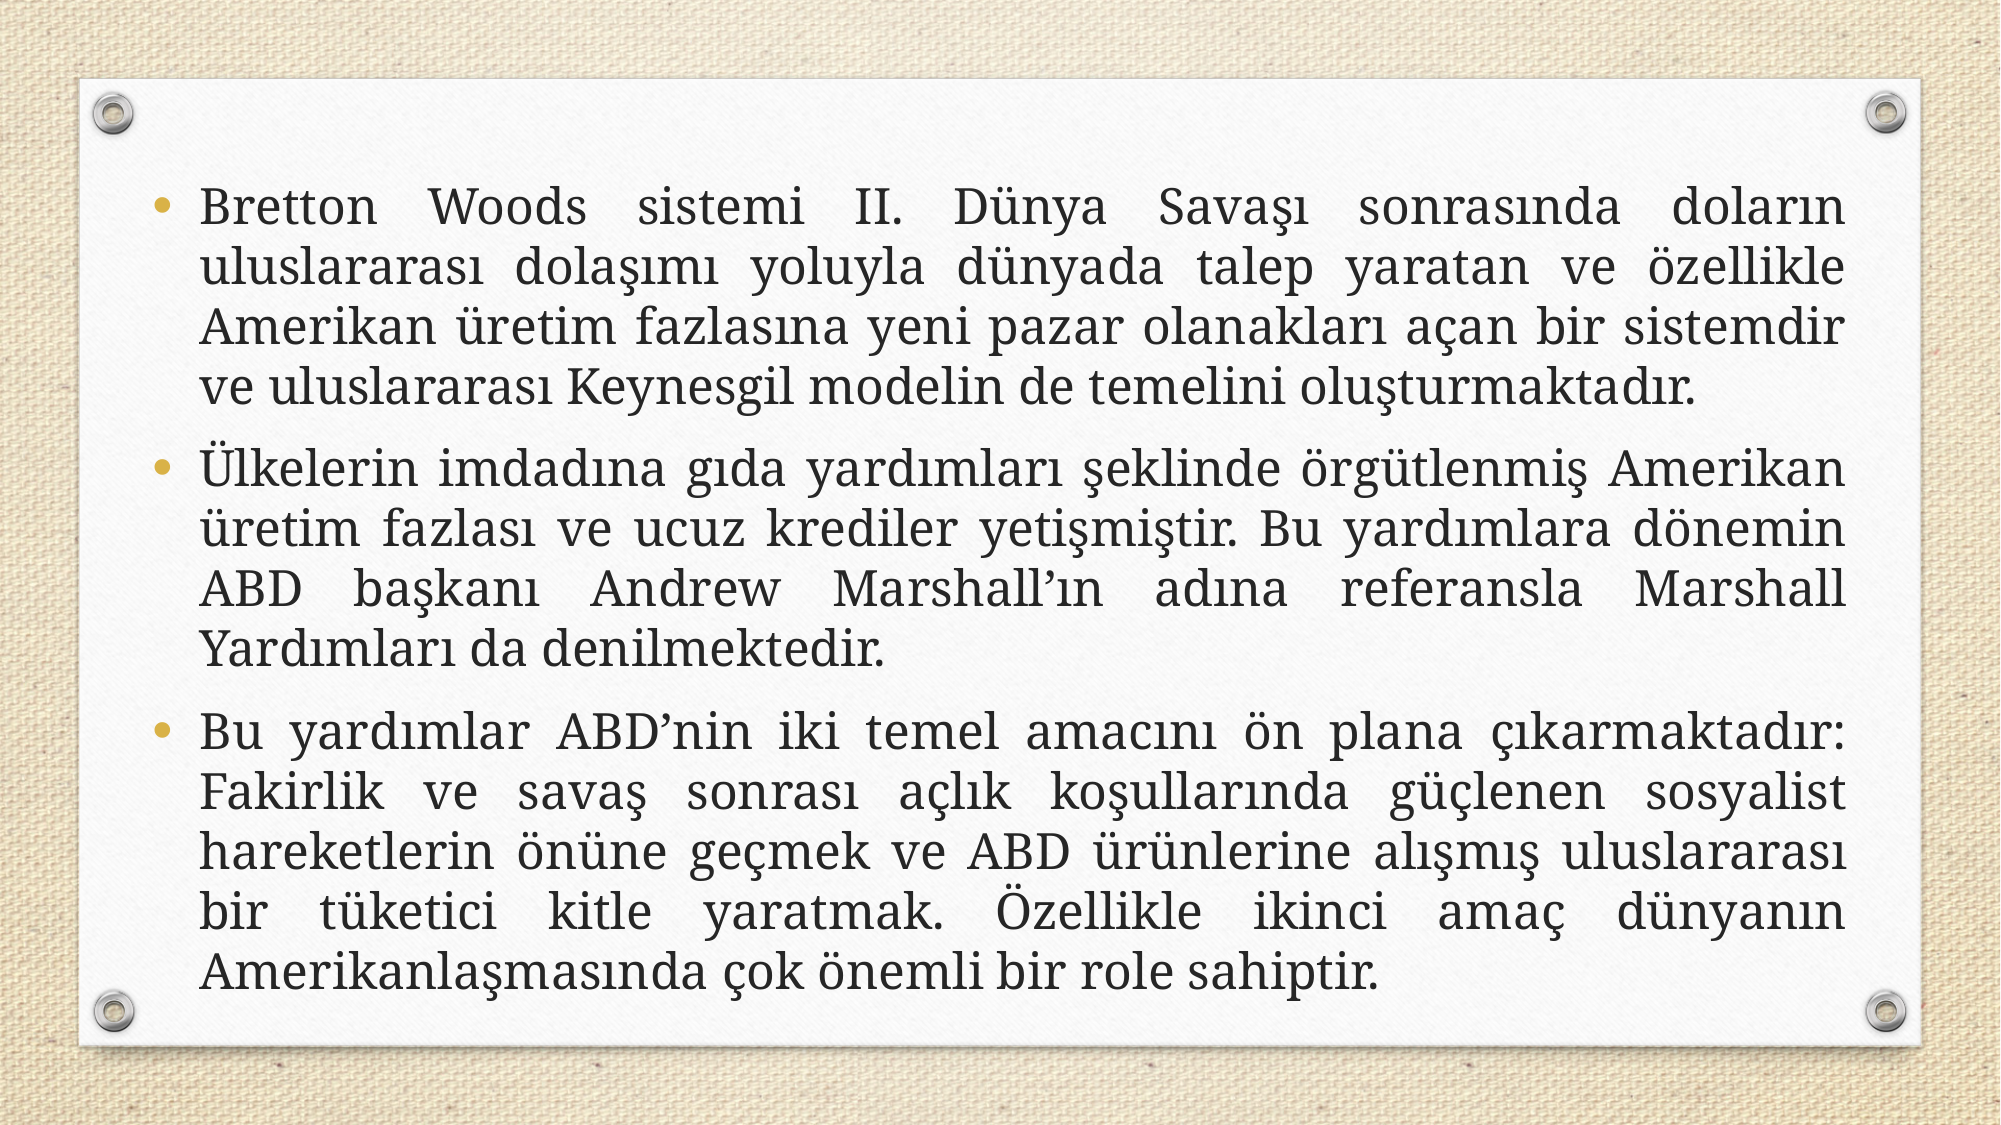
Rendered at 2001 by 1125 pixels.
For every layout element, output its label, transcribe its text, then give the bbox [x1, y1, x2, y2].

list Bretton Woods sistemi II. Dünya Savaşı sonrasında doların uluslararası dolaşımı yoluyla dünyada talep yaratan ve özellikle Amerikan üretim fazlasına yeni pazar olanakları açan bir sistemdir ve uluslararası Keynesgil modelin de temelini oluşturmaktadır. Ülkelerin imdadına gıda yardımları şeklinde örgütlenmiş Amerikan üretim fazlası ve ucuz krediler yetişmiştir. Bu yardımlara dönemin ABD başkanı Andrew Marshall’ın adına referansla Marshall Yardımları da denilmektedir. Bu yardımlar ABD’nin iki temel amacını ön plana çıkarmaktadır: Fakirlik ve savaş sonrası açlık koşullarında güçlenen sosyalist hareketlerin önüne geçmek ve ABD ürünlerine alışmış uluslararası bir tüketici kitle yaratmak. Özellikle ikinci amaç dünyanın Amerikanlaşmasında çok önemli bir role sahiptir. [137, 84, 1863, 1014]
picture [0, 0, 2001, 1125]
